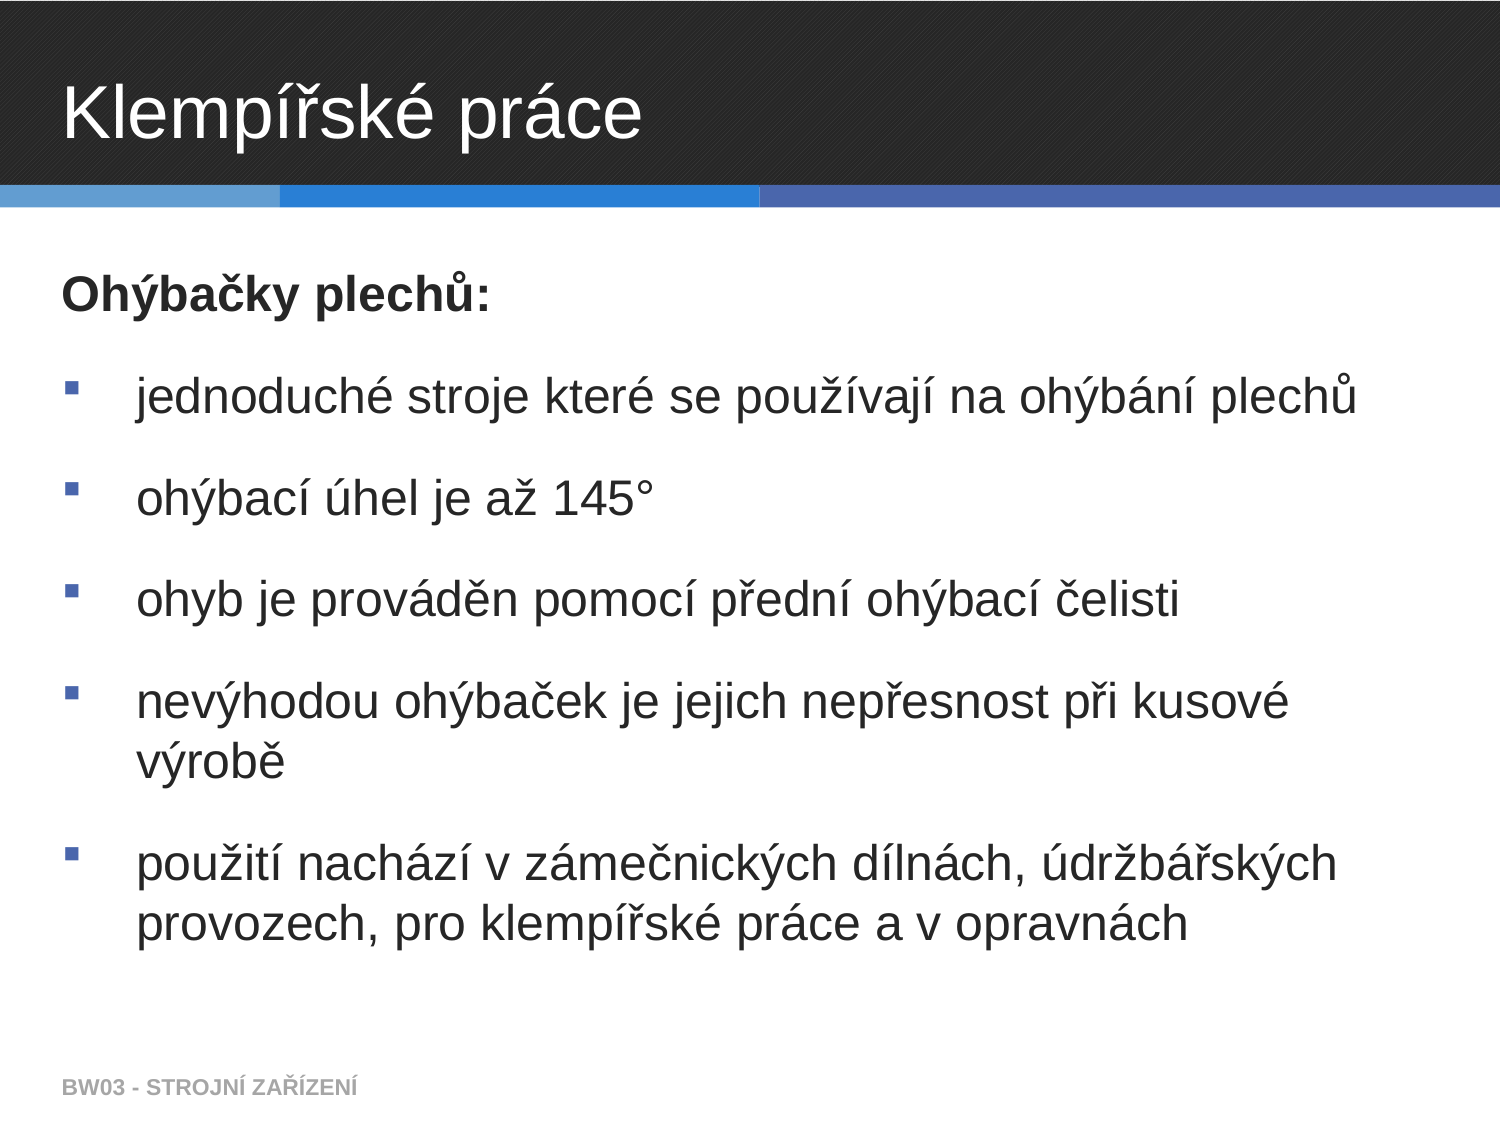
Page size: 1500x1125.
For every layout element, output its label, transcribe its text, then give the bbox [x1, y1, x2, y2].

footer BW03 - STROJNÍ ZAŘÍZENÍ [46, 1055, 1052, 1116]
list Ohýbačky plechů: jednoduché stroje které se používají na ohýbání plechů ohýbací úhel je až 145° ohyb je prováděn pomocí přední ohýbací čelisti nevýhodou ohýbaček je jejich nepřesnost při kusové výrobě použití nachází v zámečnických dílnách, údržbářských provozech, pro klempířské práce a v opravnách [46, 254, 1454, 1019]
title Klempířské práce [46, 29, 1453, 189]
